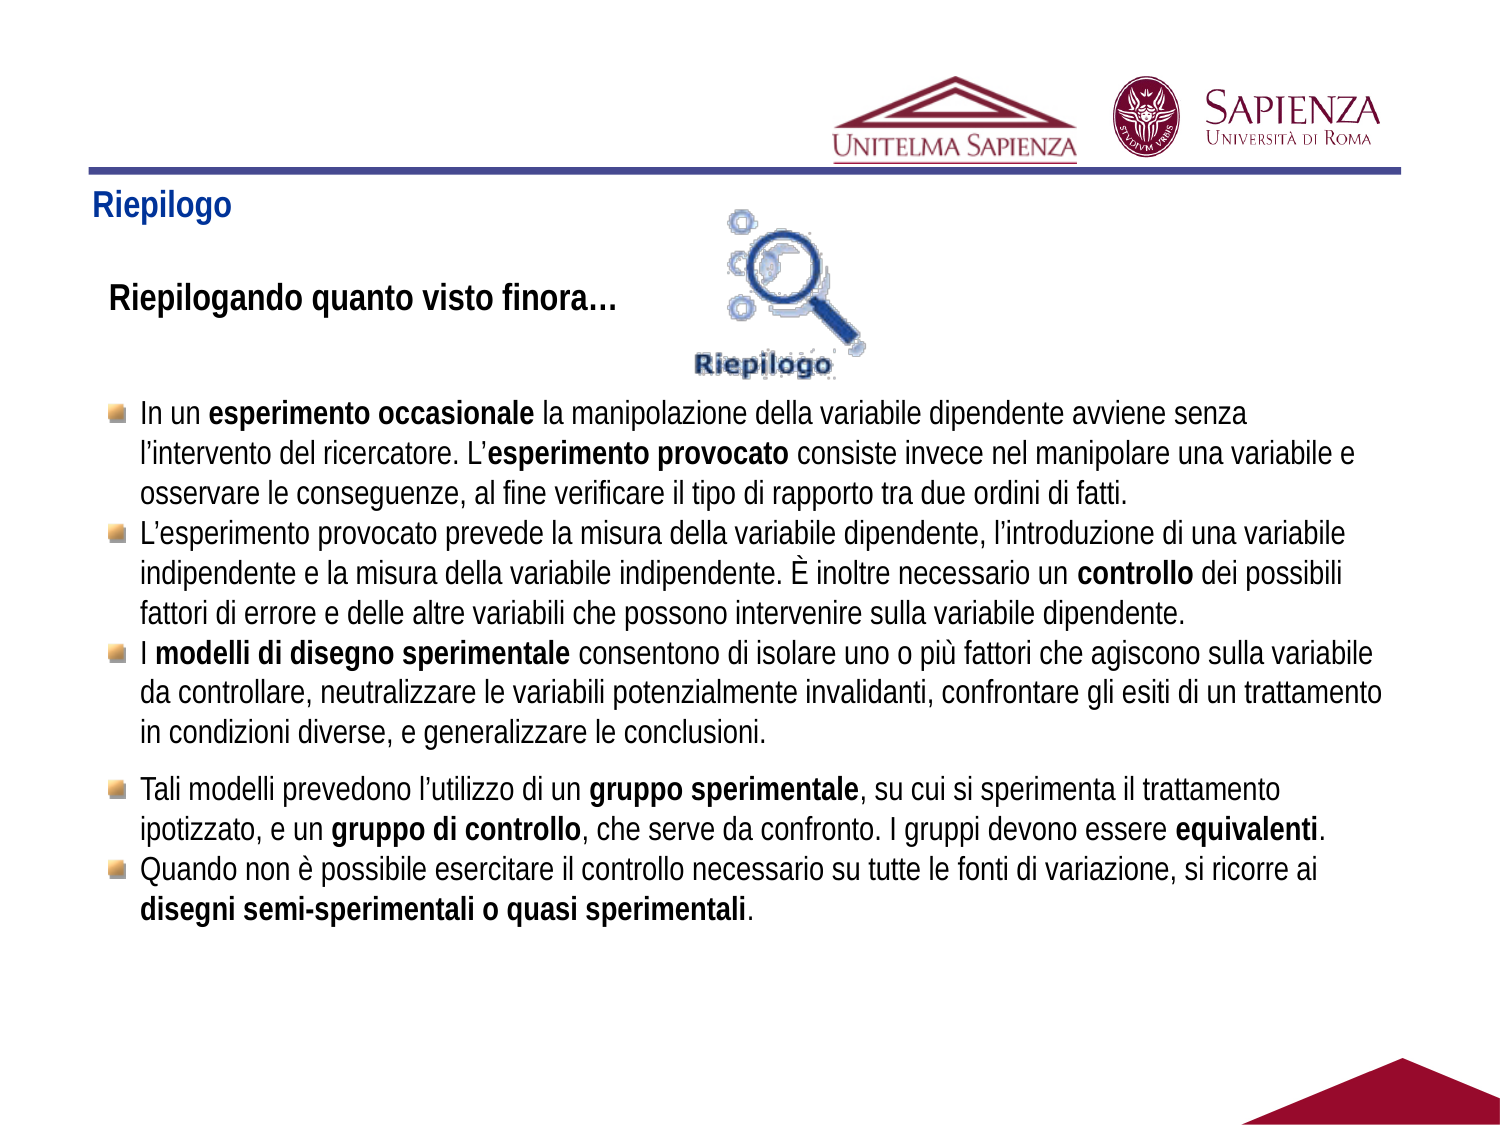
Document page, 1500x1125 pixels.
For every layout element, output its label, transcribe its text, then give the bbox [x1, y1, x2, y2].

picture [108, 855, 126, 879]
picture [690, 198, 885, 387]
text_box Riepilogo [77, 172, 248, 233]
picture [1241, 1058, 1500, 1125]
picture [108, 399, 126, 423]
text_box Riepilogando quanto visto finora… In un esperimento occasionale la manipolazione della variabile dipendente avviene senza l’intervento del ricercatore. L’esperimento provocato consiste invece nel manipolare una variabile e osservare le conseguenze, al fine verificare il tipo di rapporto tra due ordini di fatti. L’esperimento provocato prevede la misura della variabile dipendente, l’introduzione di una variabile indipendente e la misura della variabile indipendente. È inoltre necessario un controllo dei possibili fattori di errore e delle altre variabili che possono intervenire sulla variabile dipendente. I modelli di disegno sperimentale consentono di isolare uno o più fattori che agiscono sulla variabile da controllare, neutralizzare le variabili potenzialmente invalidanti, confrontare gli esiti di un trattamento in condizioni diverse, e generalizzare le conclusioni. Tali modelli prevedono l’utilizzo di un gruppo sperimentale, su cui si sperimenta il trattamento ipotizzato, e un gruppo di controllo, che serve da confronto. I gruppi devono essere equivalenti. Quando non è possibile esercitare il controllo necessario su tutte le fonti di variazione, si ricorre ai disegni semi-sperimentali o quasi sperimentali. [94, 265, 1401, 935]
picture [1104, 66, 1414, 164]
picture [832, 76, 1077, 164]
picture [108, 639, 126, 663]
picture [108, 775, 126, 799]
picture [108, 519, 126, 543]
